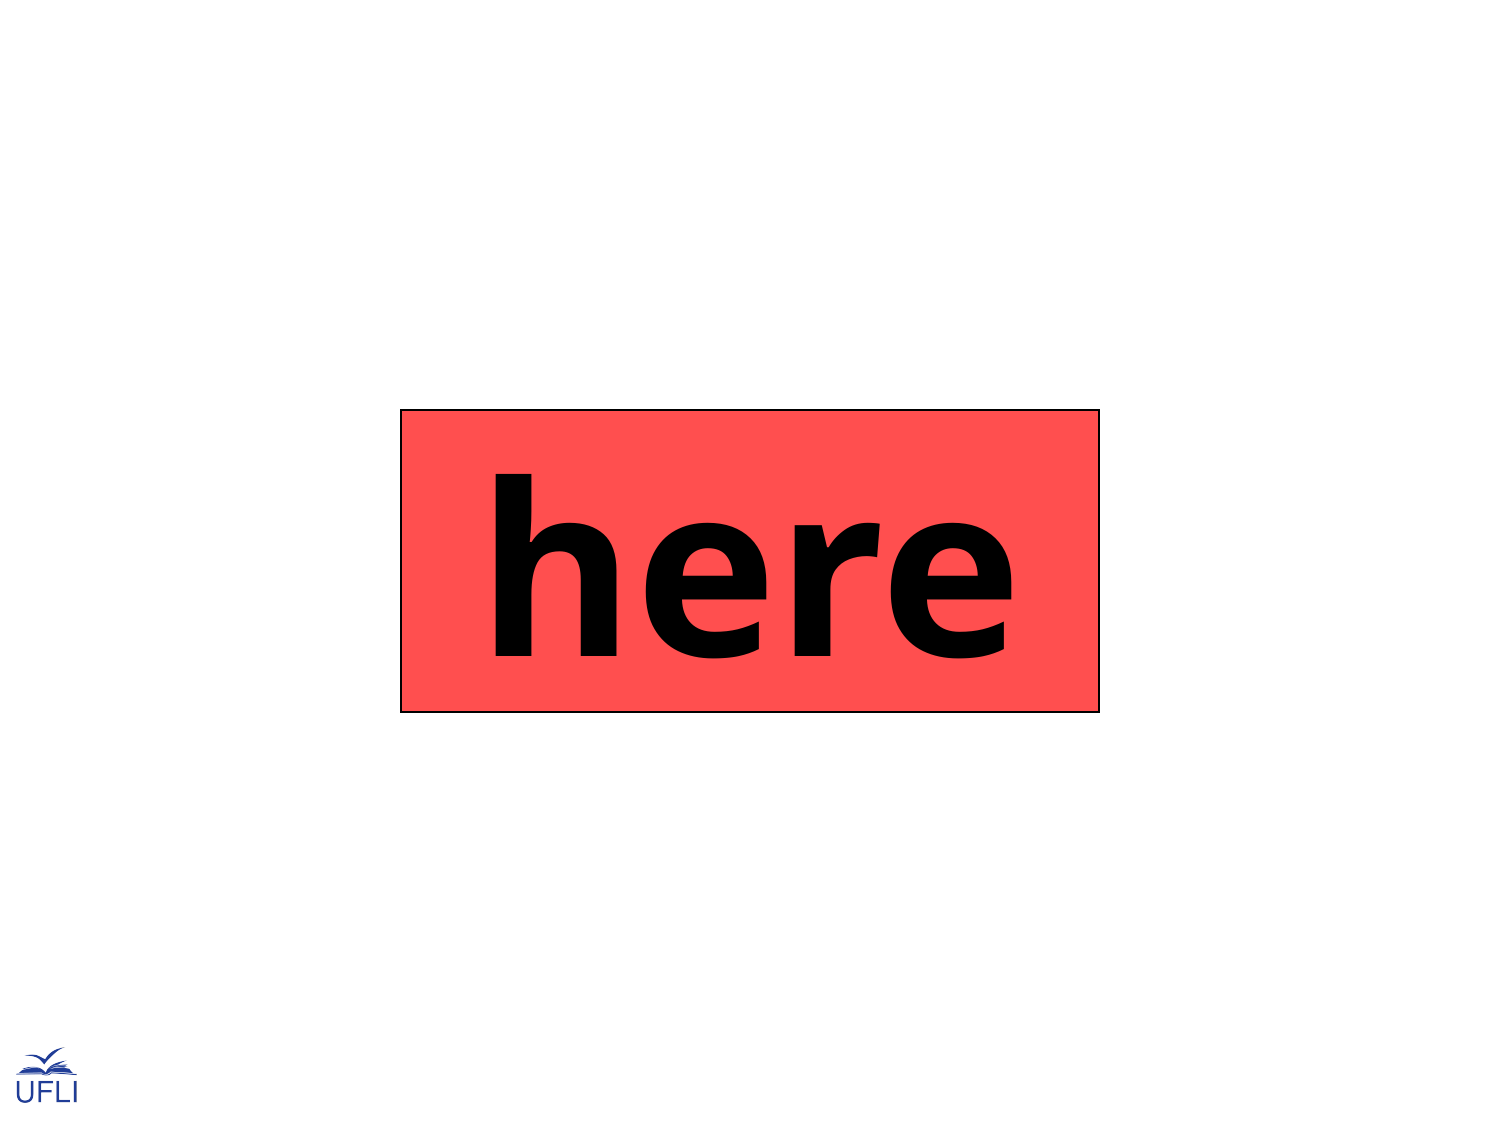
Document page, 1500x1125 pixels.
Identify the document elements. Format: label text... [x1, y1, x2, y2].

text_box here [400, 409, 1100, 713]
picture [12, 1045, 81, 1106]
